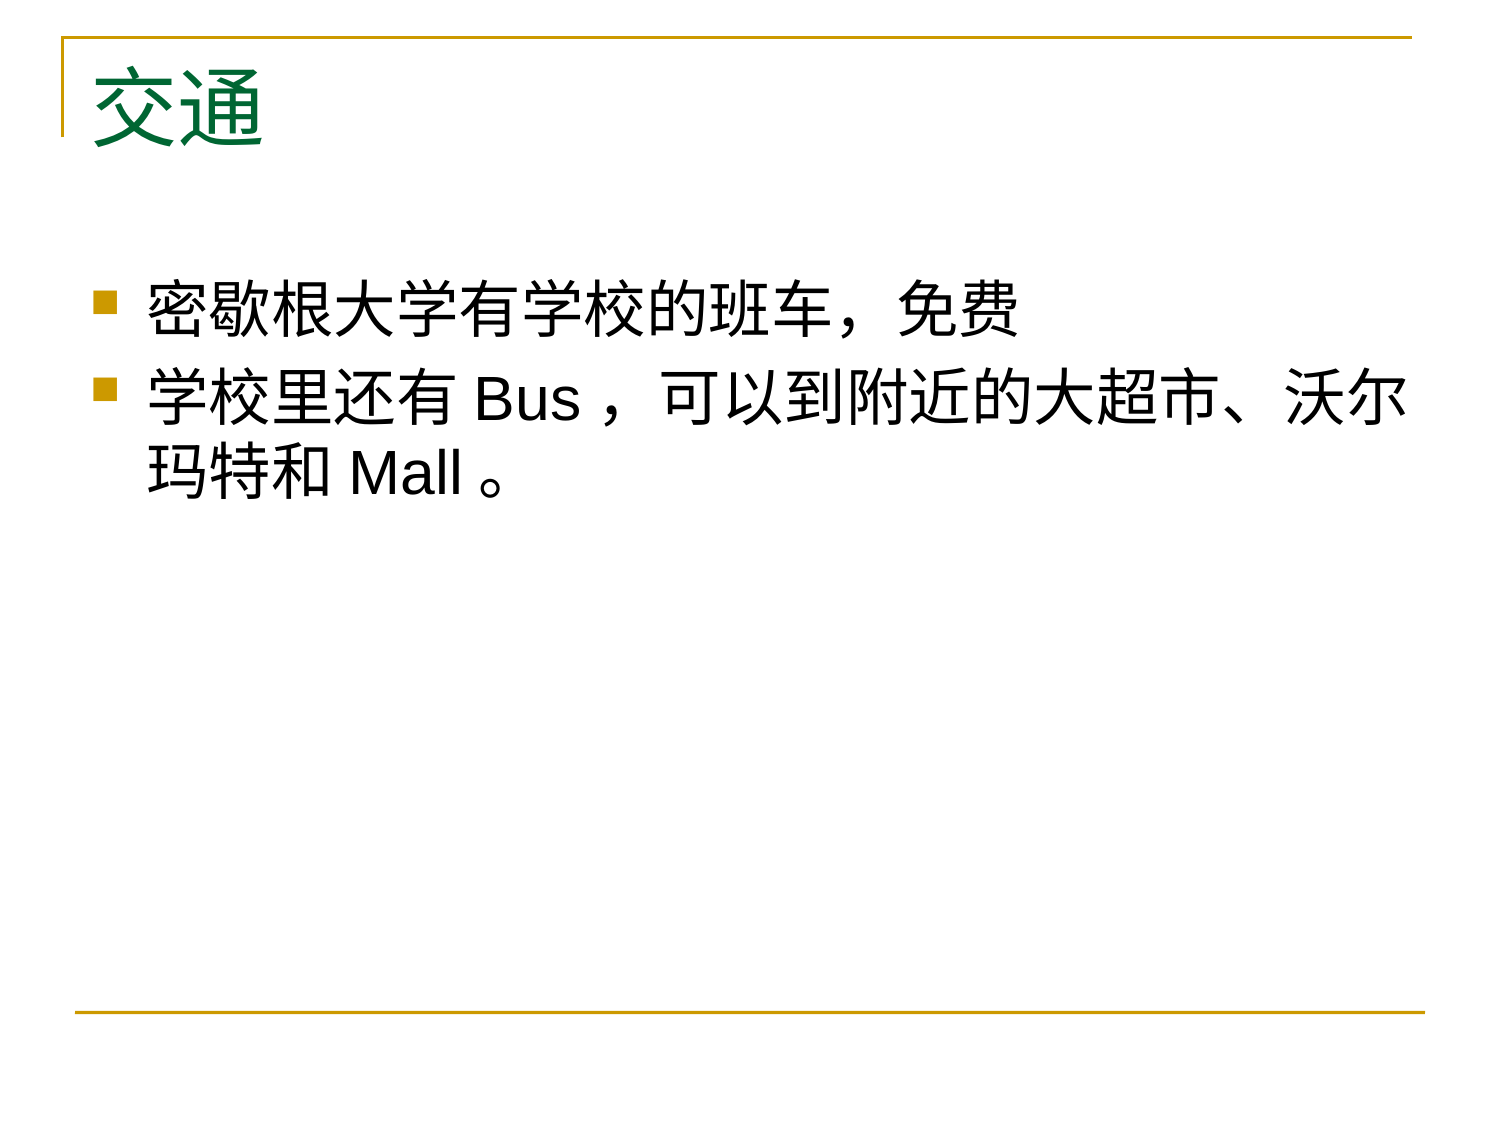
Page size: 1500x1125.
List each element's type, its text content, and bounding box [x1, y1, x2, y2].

list 密歇根大学有学校的班车，免费 学校里还有Bus，可以到附近的大超市、沃尔玛特和Mall。 [74, 262, 1426, 1006]
title 交通 [74, 45, 1426, 233]
